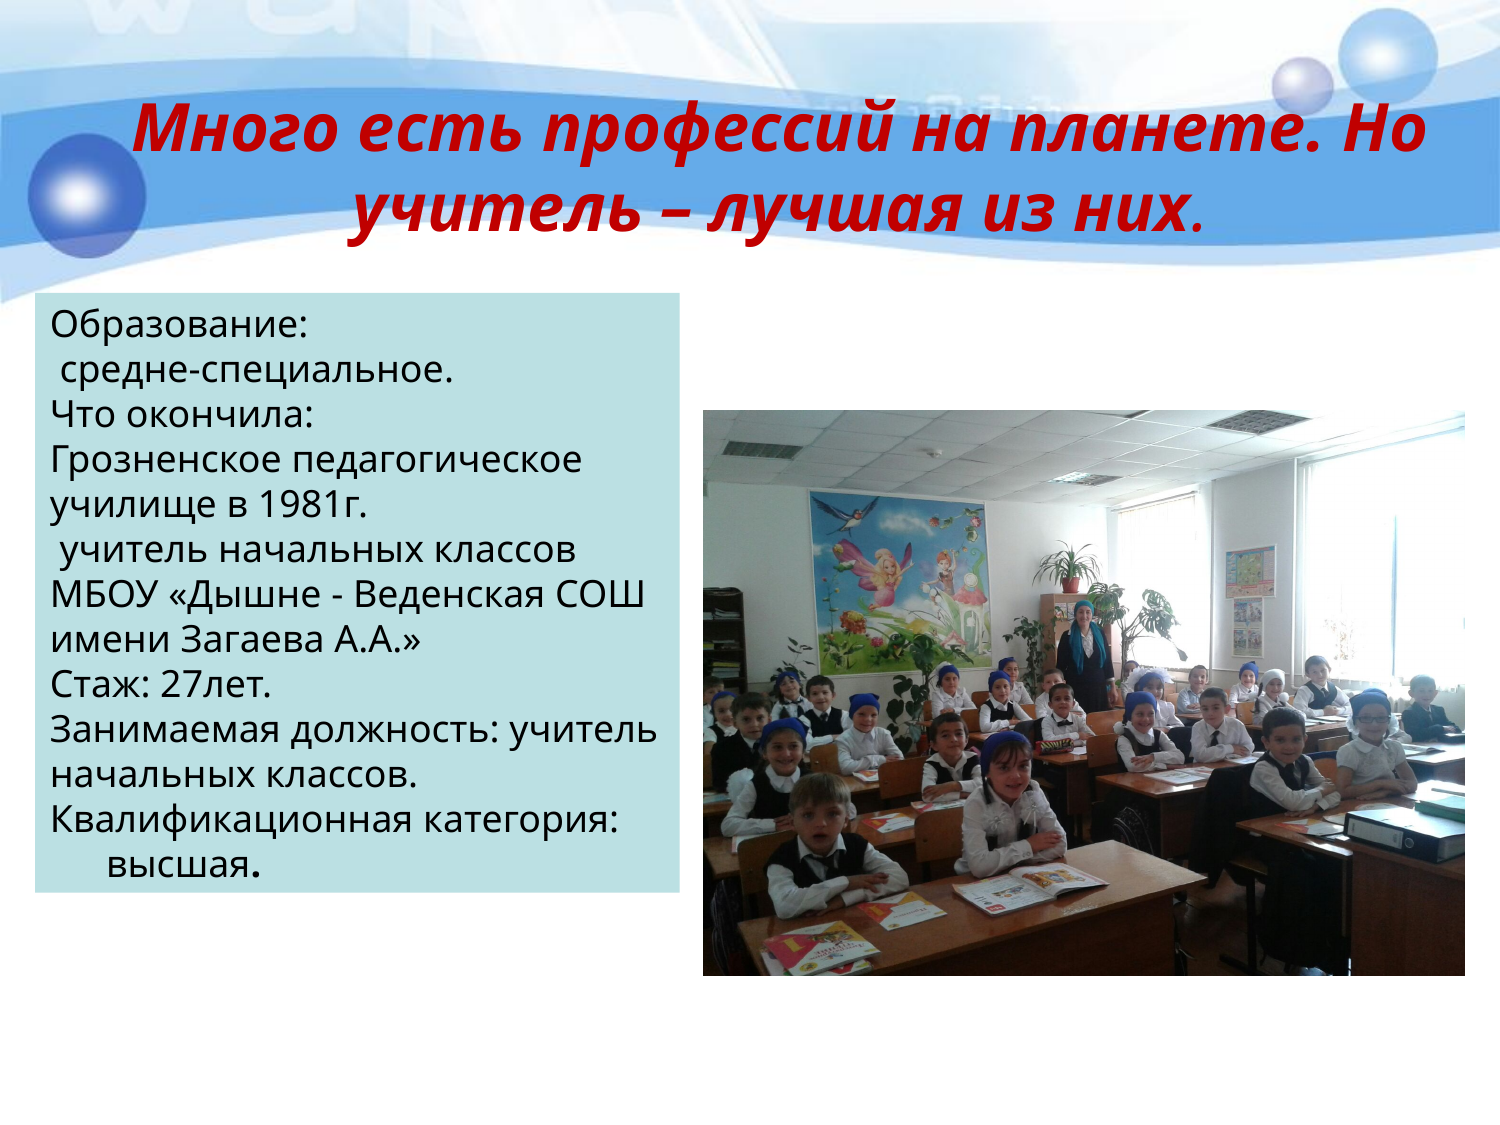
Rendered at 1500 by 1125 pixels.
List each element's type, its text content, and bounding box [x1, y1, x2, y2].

picture [0, 0, 1500, 1125]
title Много есть профессий на планете. Но учитель – лучшая из них. [105, 82, 1456, 288]
text_box Образование: средне-специальное. Что окончила: Грозненское педагогическое училище в 1981г. учитель начальных классов МБОУ «Дышне - Веденская СОШ имени Загаева А.А.» Стаж: 27лет. Занимаемая должность: учитель начальных классов. Квалификационная категория: высшая. [35, 292, 680, 893]
